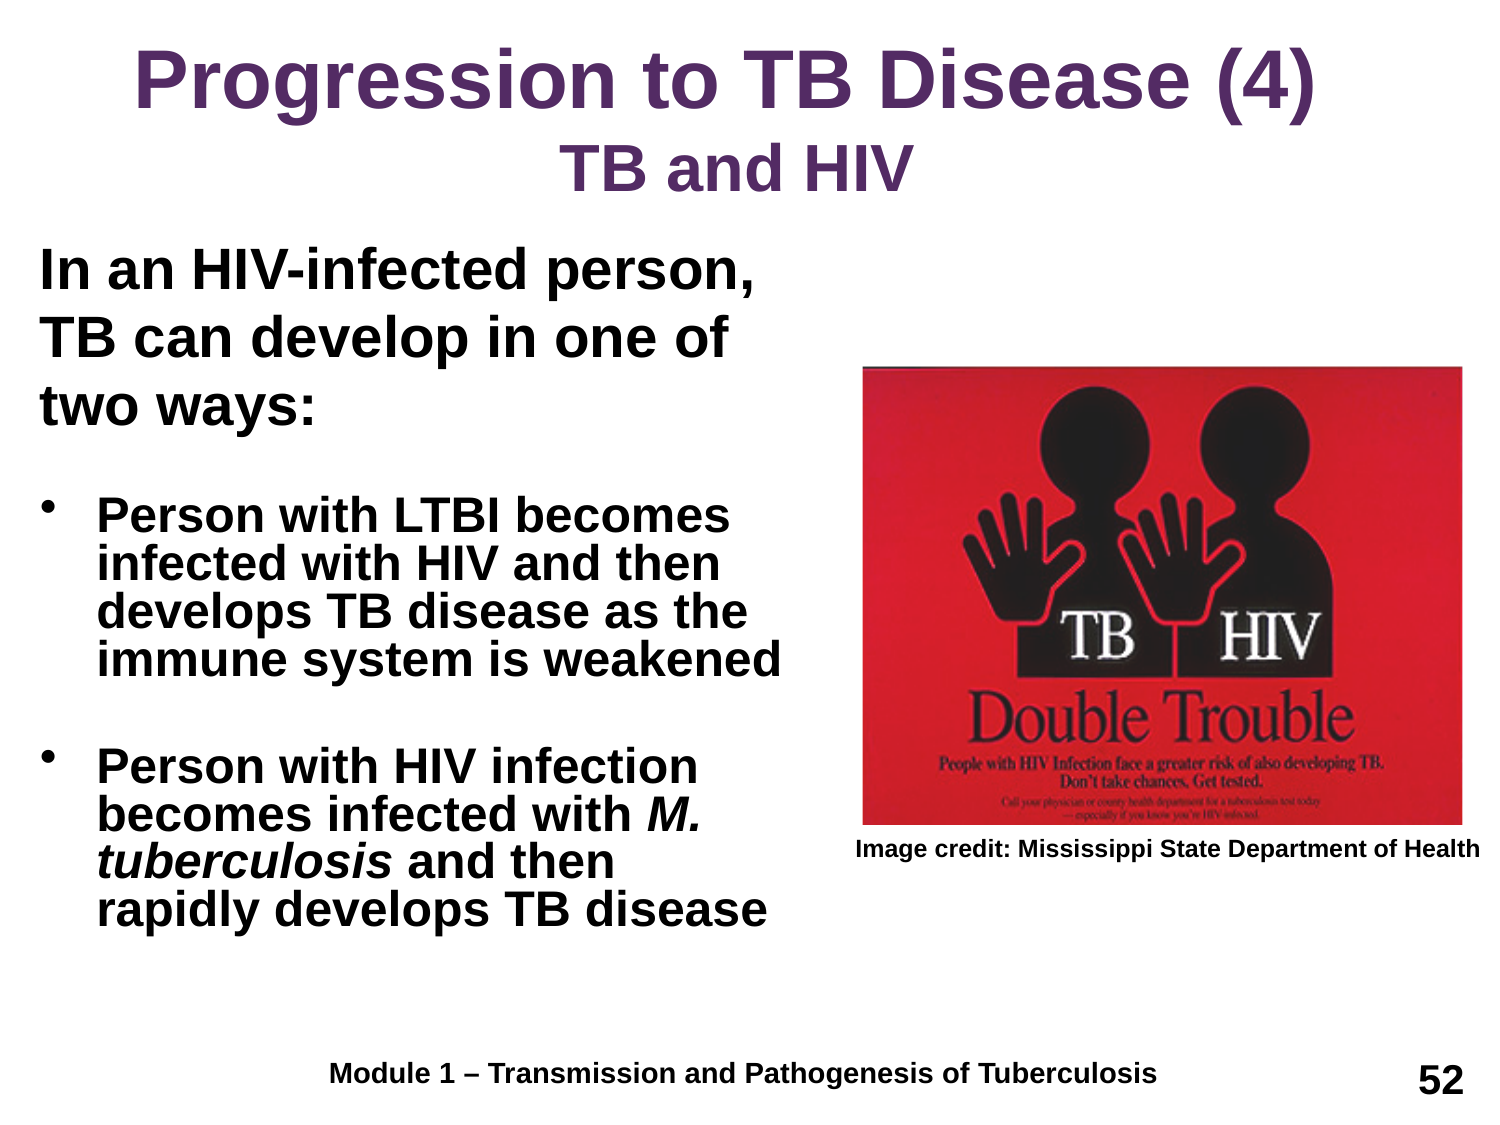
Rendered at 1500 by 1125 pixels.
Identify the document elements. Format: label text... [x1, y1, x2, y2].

title Progression to TB Disease (4) TB and HIV [24, 0, 1450, 213]
slide_number 52 [1129, 1045, 1480, 1124]
text_box Image credit: Mississippi State Department of Health [812, 825, 1500, 870]
list In an HIV-infected person, TB can develop in one of two ways: Person with LTBI becomes infected with HIV and then develops TB disease as the immune system is weakened Person with HIV infection becomes infected with M. tuberculosis and then rapidly develops TB disease [24, 237, 800, 1050]
footer Module 1 – Transmission and Pathogenesis of Tuberculosis [262, 1046, 1226, 1125]
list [862, 349, 1463, 826]
